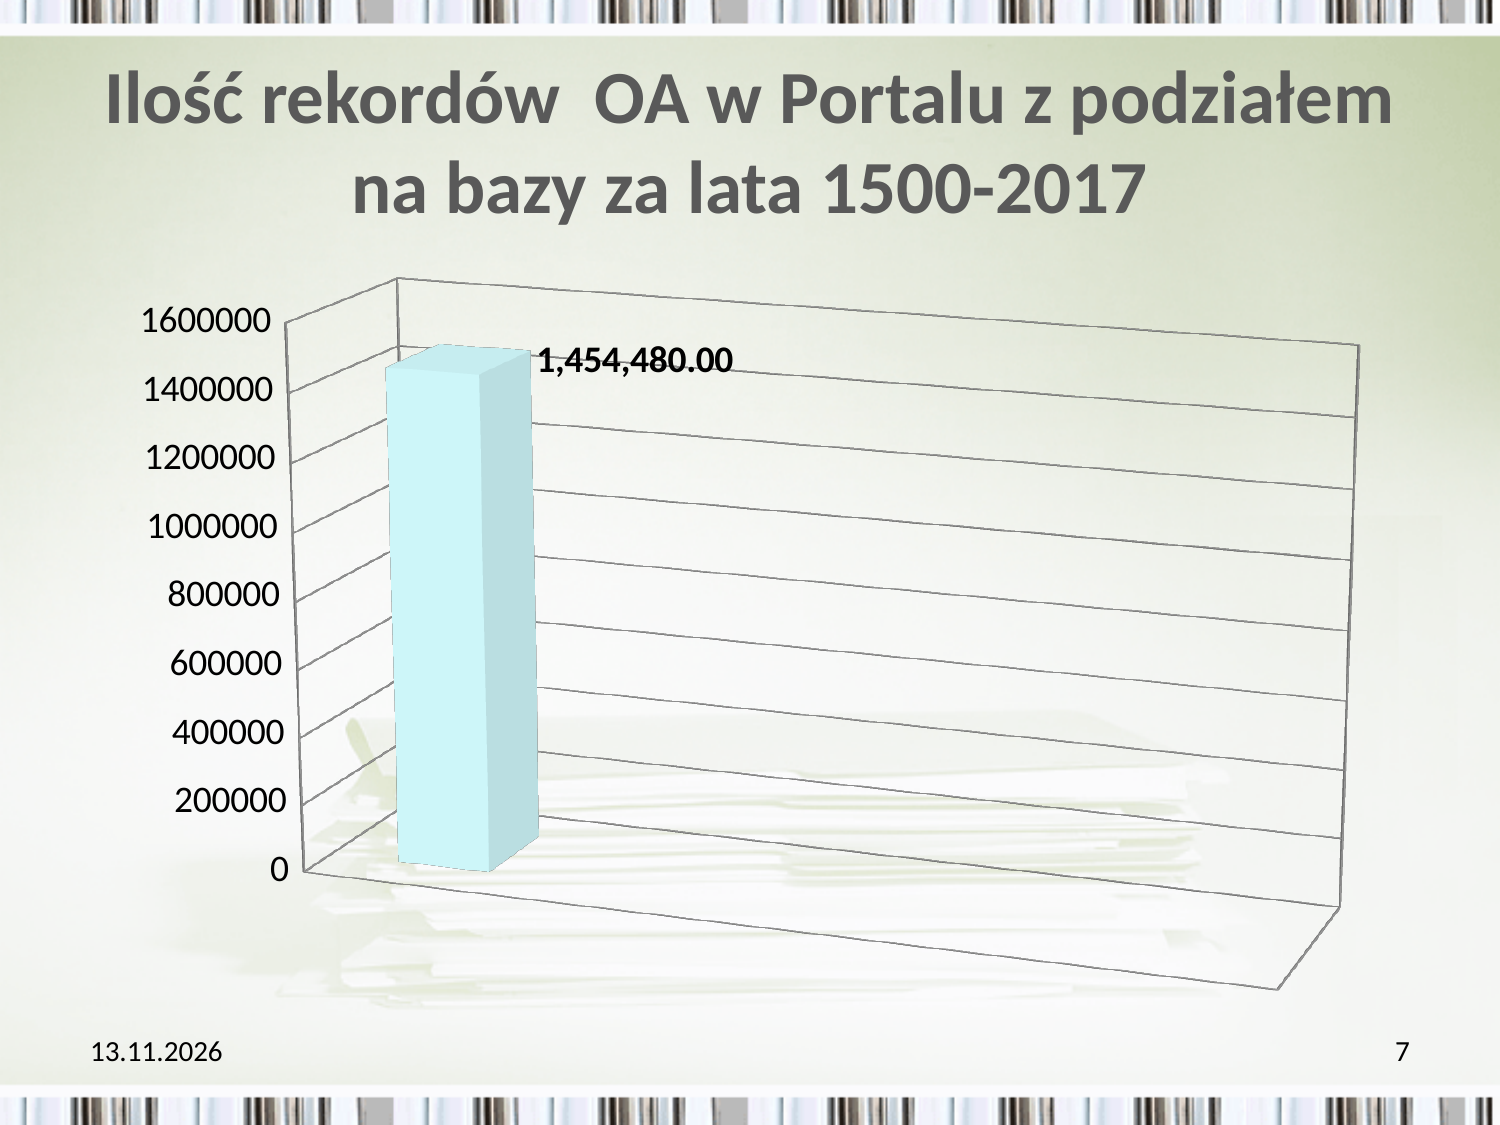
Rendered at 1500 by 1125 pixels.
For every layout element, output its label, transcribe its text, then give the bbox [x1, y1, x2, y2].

slide_number 7 [1074, 1024, 1425, 1103]
title Ilość rekordów OA w Portalu z podziałem na bazy za lata 1500-2017 [75, 45, 1425, 233]
chart [74, 262, 1426, 1006]
picture [0, 0, 1500, 1125]
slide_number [75, 1024, 425, 1103]
